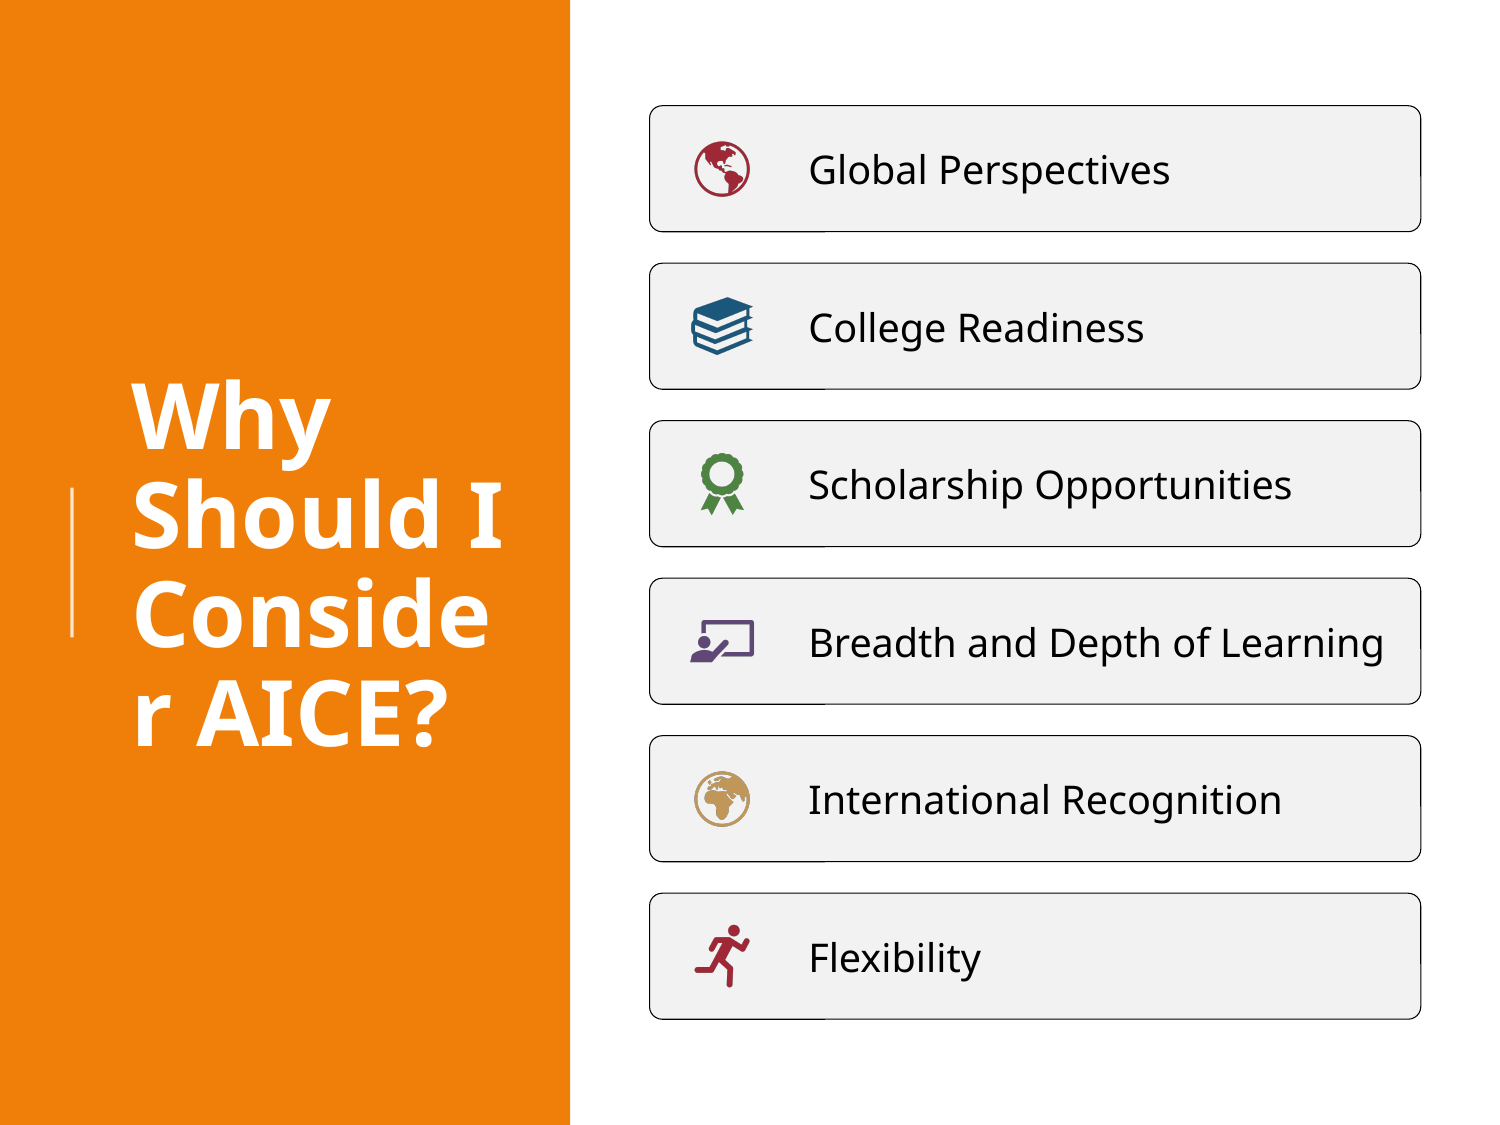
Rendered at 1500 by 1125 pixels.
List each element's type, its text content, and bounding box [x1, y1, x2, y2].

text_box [649, 105, 1421, 1020]
text_box [0, 0, 571, 1125]
title Why Should I Consider AICE? [116, 116, 531, 1020]
